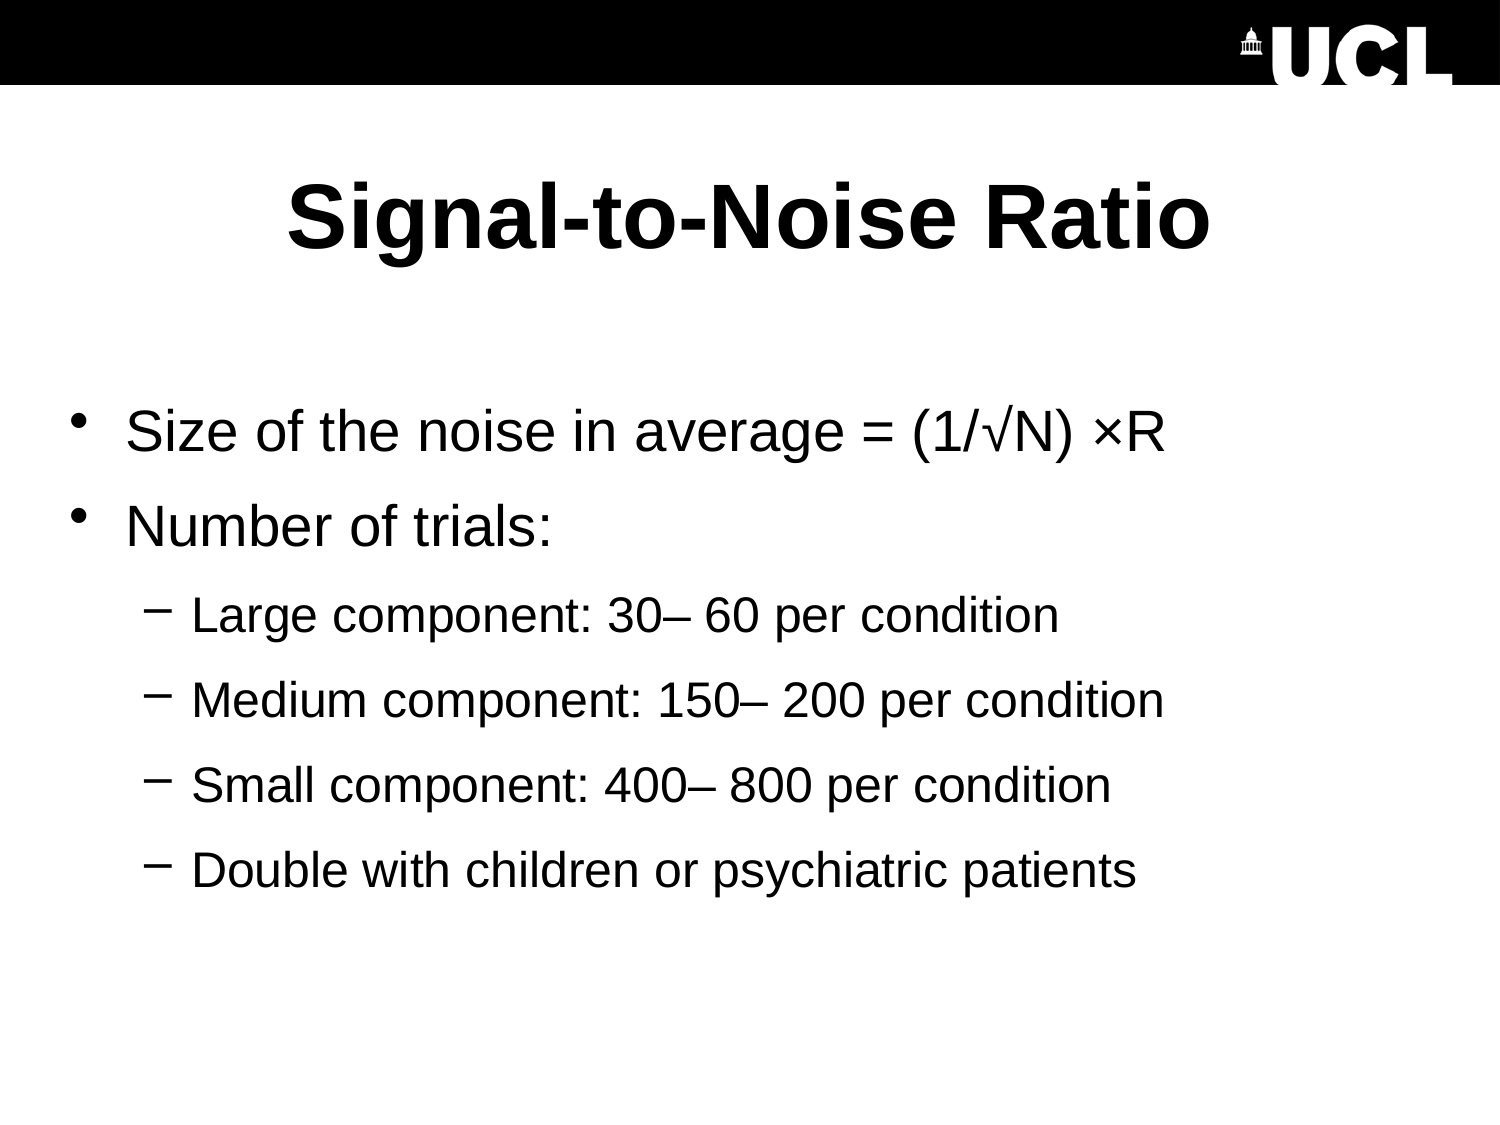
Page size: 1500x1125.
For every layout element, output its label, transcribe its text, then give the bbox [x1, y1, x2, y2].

title Signal-to-Noise Ratio [53, 148, 1448, 362]
picture [0, 0, 1500, 85]
list Size of the noise in average = (1/√N) ×R Number of trials: Large component: 30– 60 per condition Medium component: 150– 200 per condition Small component: 400– 800 per condition Double with children or psychiatric patients [53, 385, 1448, 1012]
